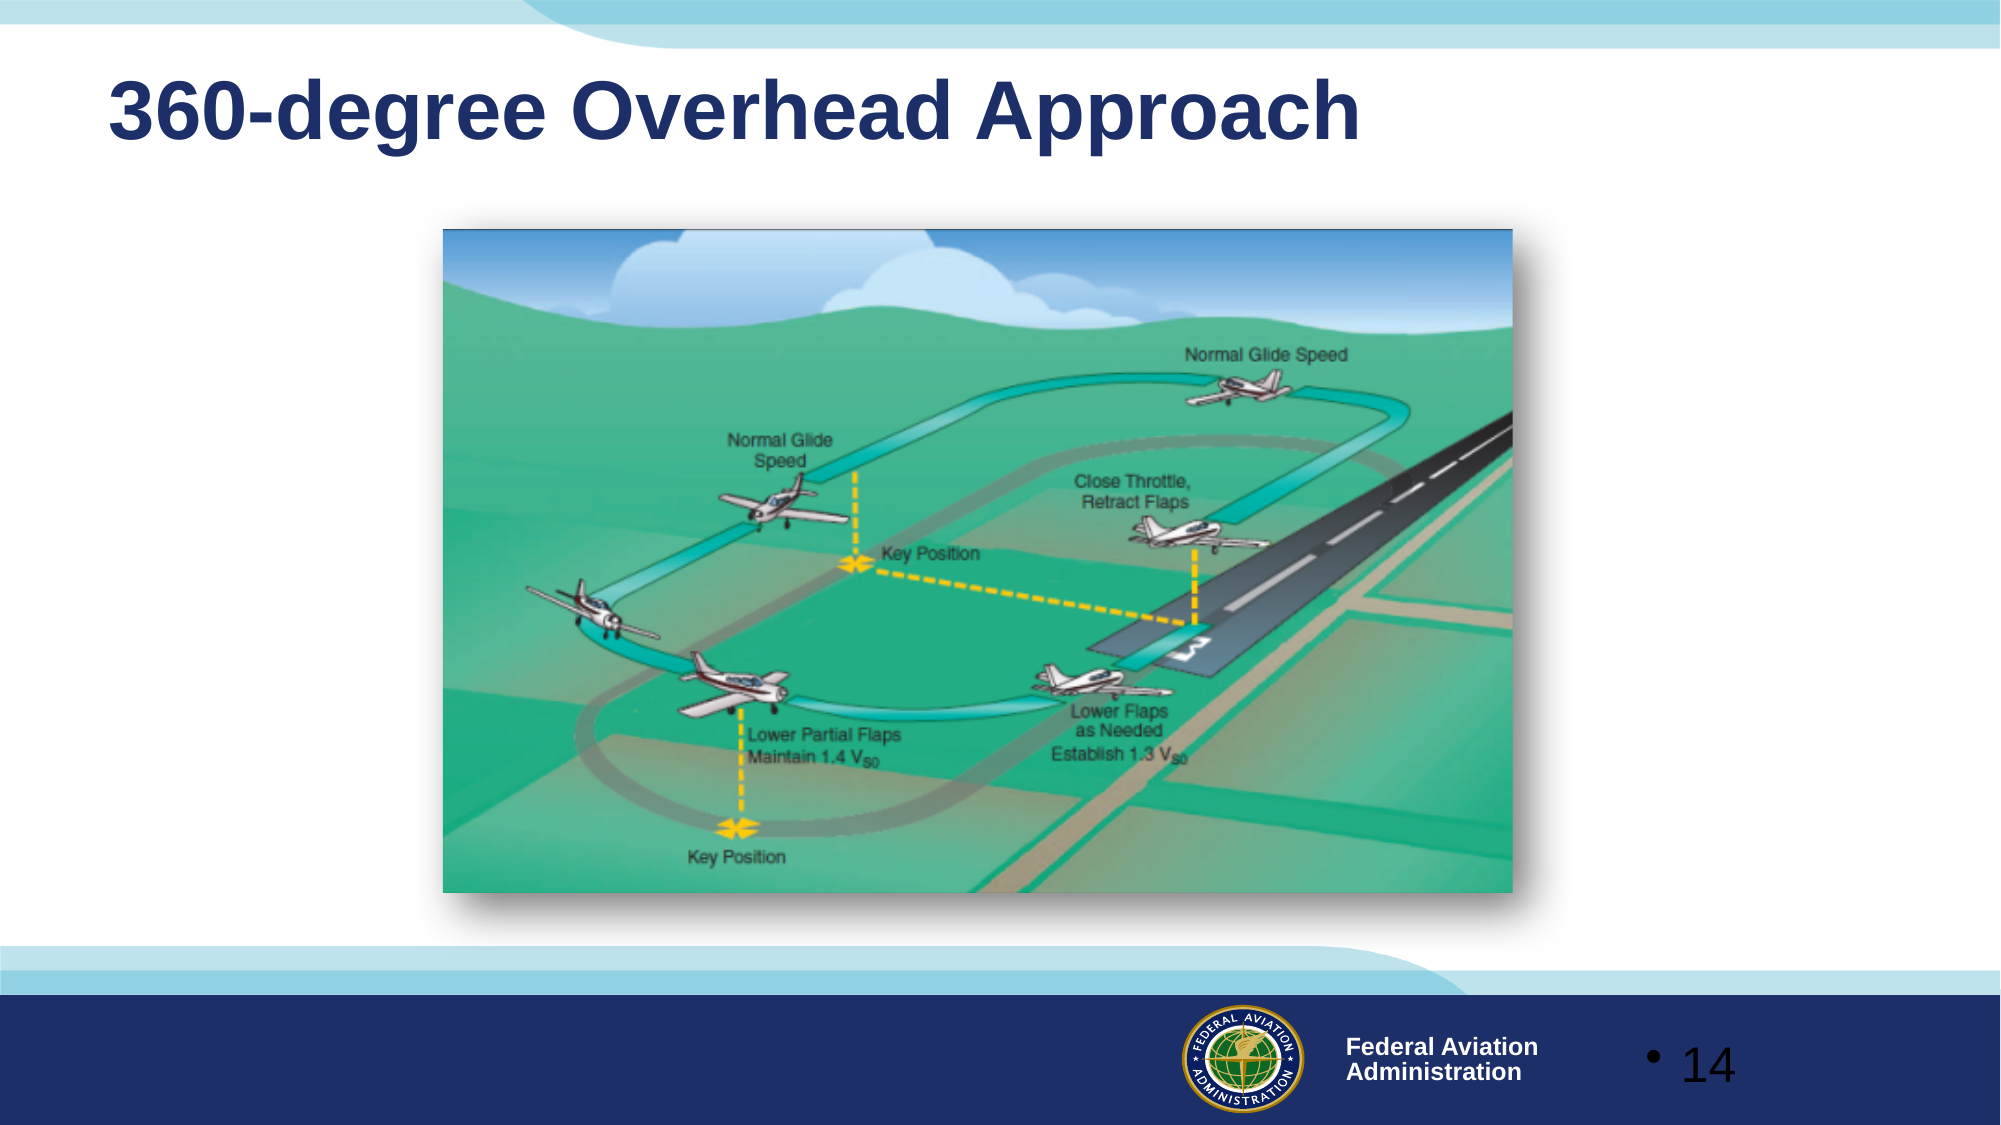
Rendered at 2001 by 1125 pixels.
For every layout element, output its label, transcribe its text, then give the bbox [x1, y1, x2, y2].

slide_number 14 [1630, 1025, 1872, 1100]
picture [0, 945, 2000, 995]
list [442, 229, 1513, 894]
picture [0, 0, 1999, 50]
title 360-degree Overhead Approach [93, 56, 1947, 157]
